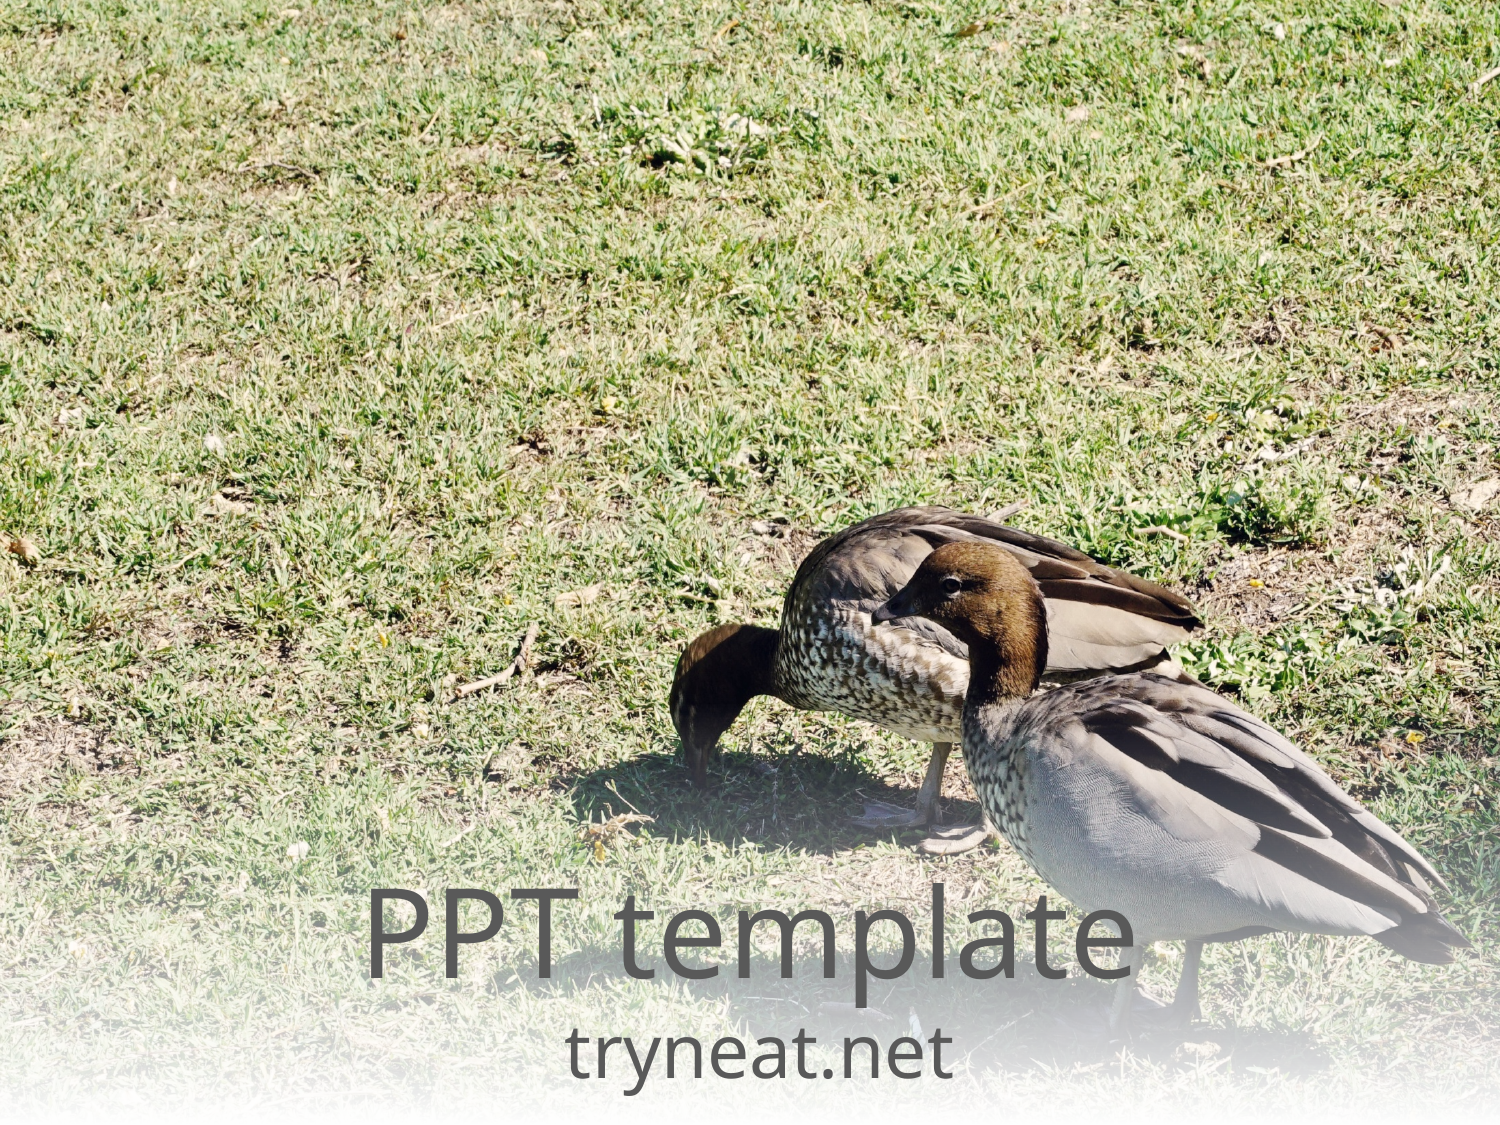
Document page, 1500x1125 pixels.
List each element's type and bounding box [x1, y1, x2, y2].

text_box [0, 0, 1500, 1125]
